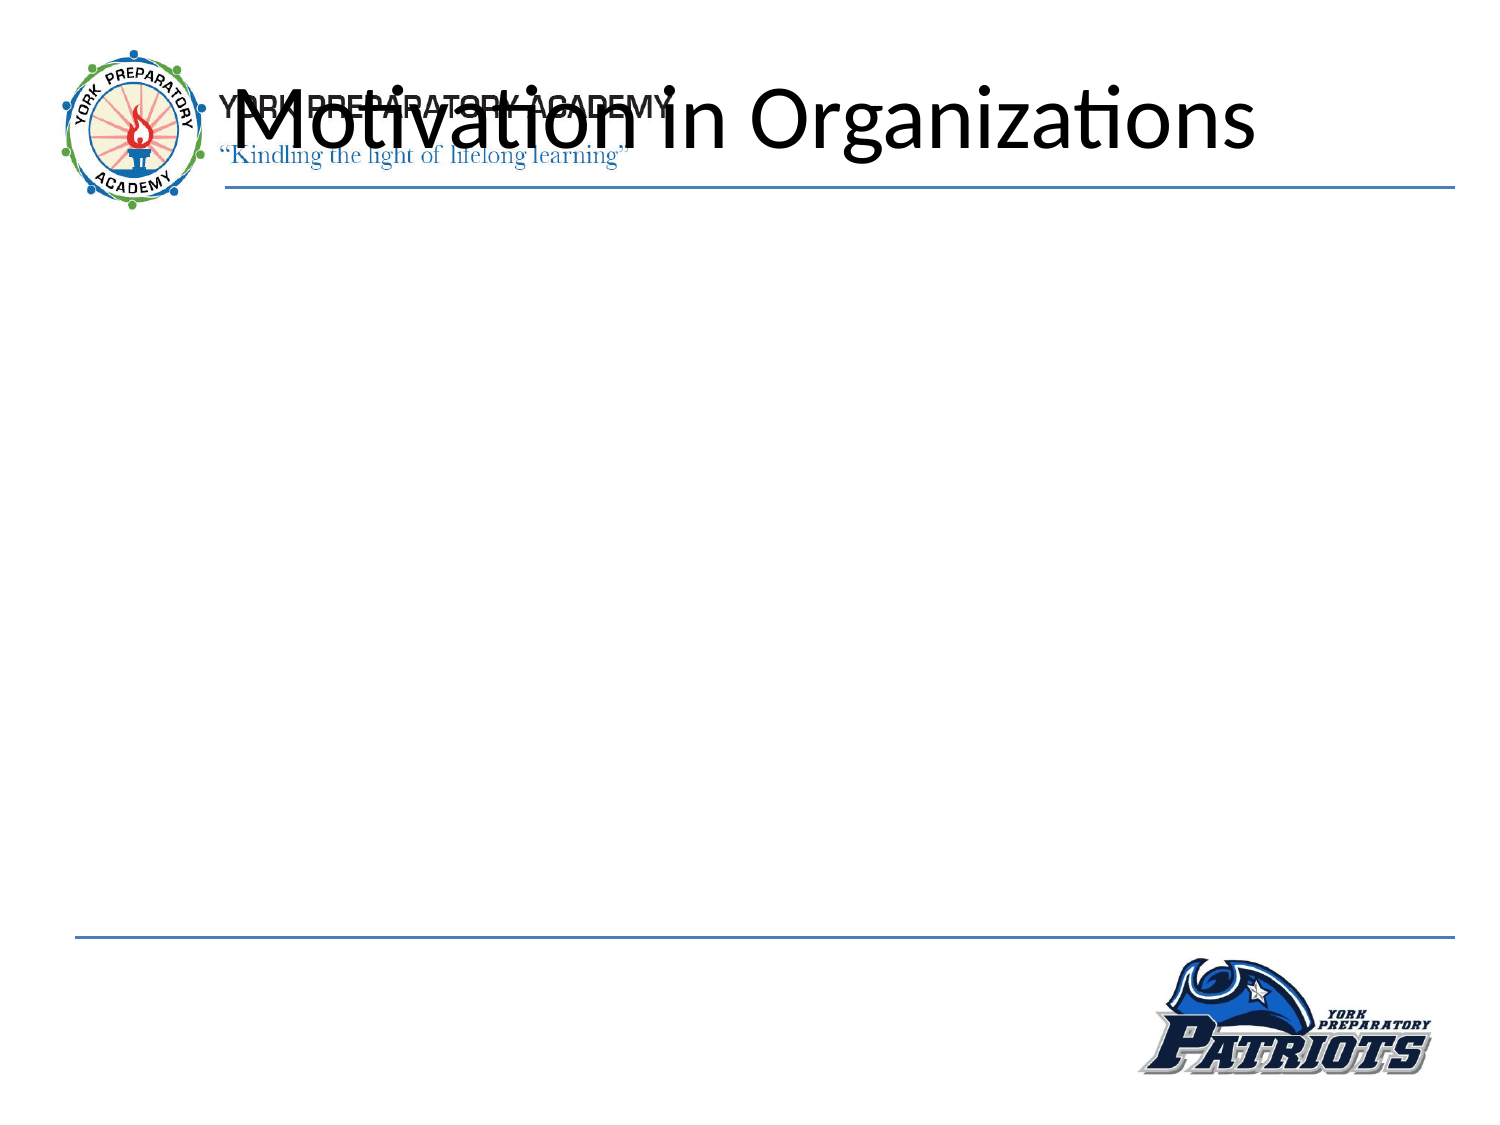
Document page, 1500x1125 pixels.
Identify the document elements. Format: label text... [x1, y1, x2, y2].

title Motivation in Organizations [75, 50, 1415, 175]
picture [37, 24, 707, 216]
picture [1137, 958, 1432, 1088]
